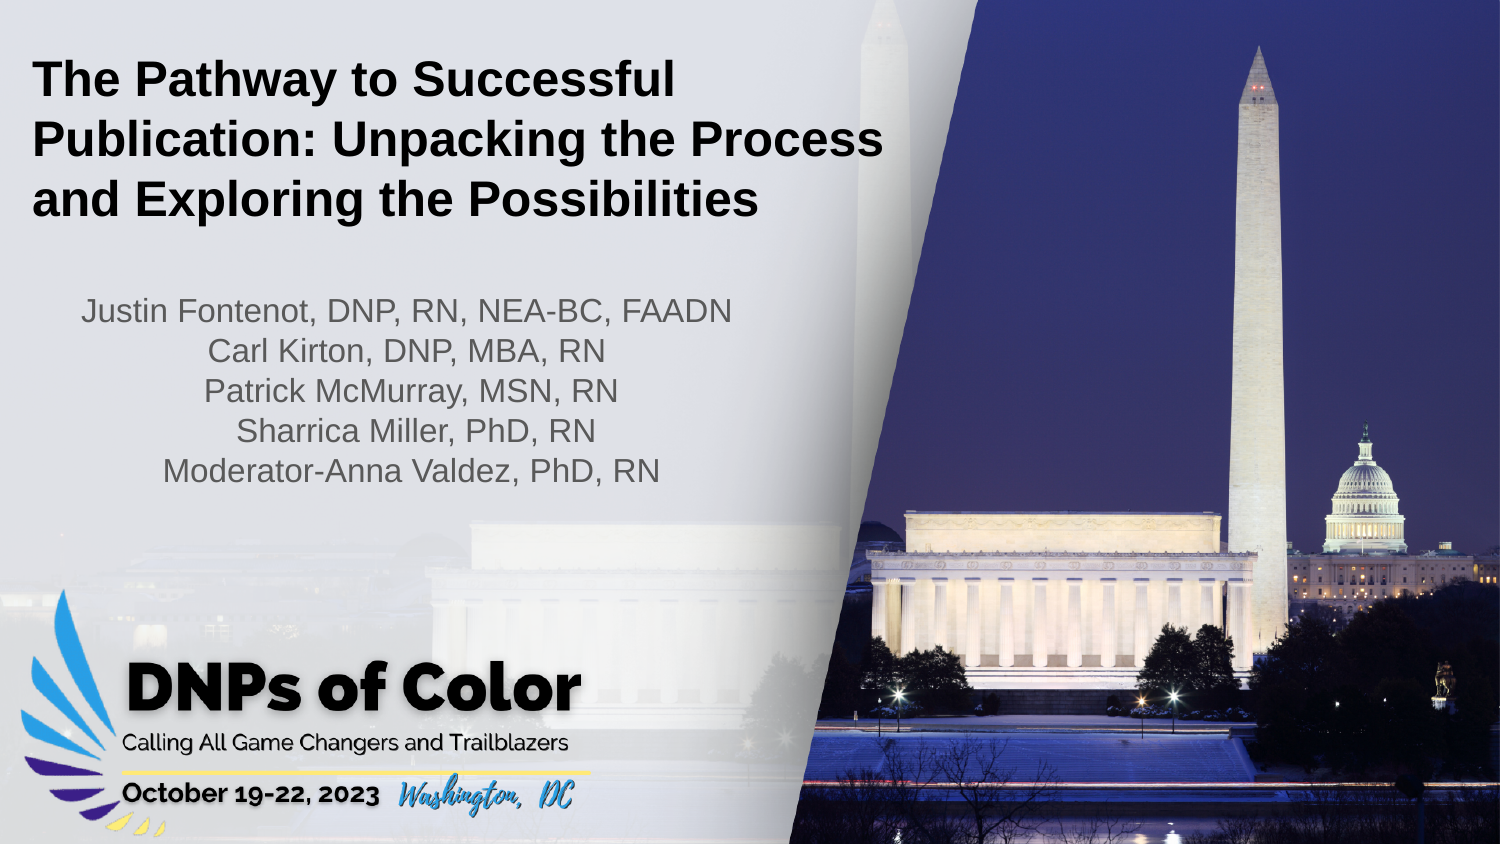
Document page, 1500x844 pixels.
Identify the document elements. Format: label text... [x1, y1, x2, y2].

title The Pathway to Successful Publication: Unpacking the Process and Exploring the Possibilities [17, 60, 929, 242]
picture [0, 0, 1500, 844]
subtitle Justin Fontenot, DNP, RN, NEA-BC, FAADN Carl Kirton, DNP, MBA, RN Patrick McMurray, MSN, RN Sharrica Miller, PhD, RN Moderator-Anna Valdez, PhD, RN [0, 274, 850, 405]
